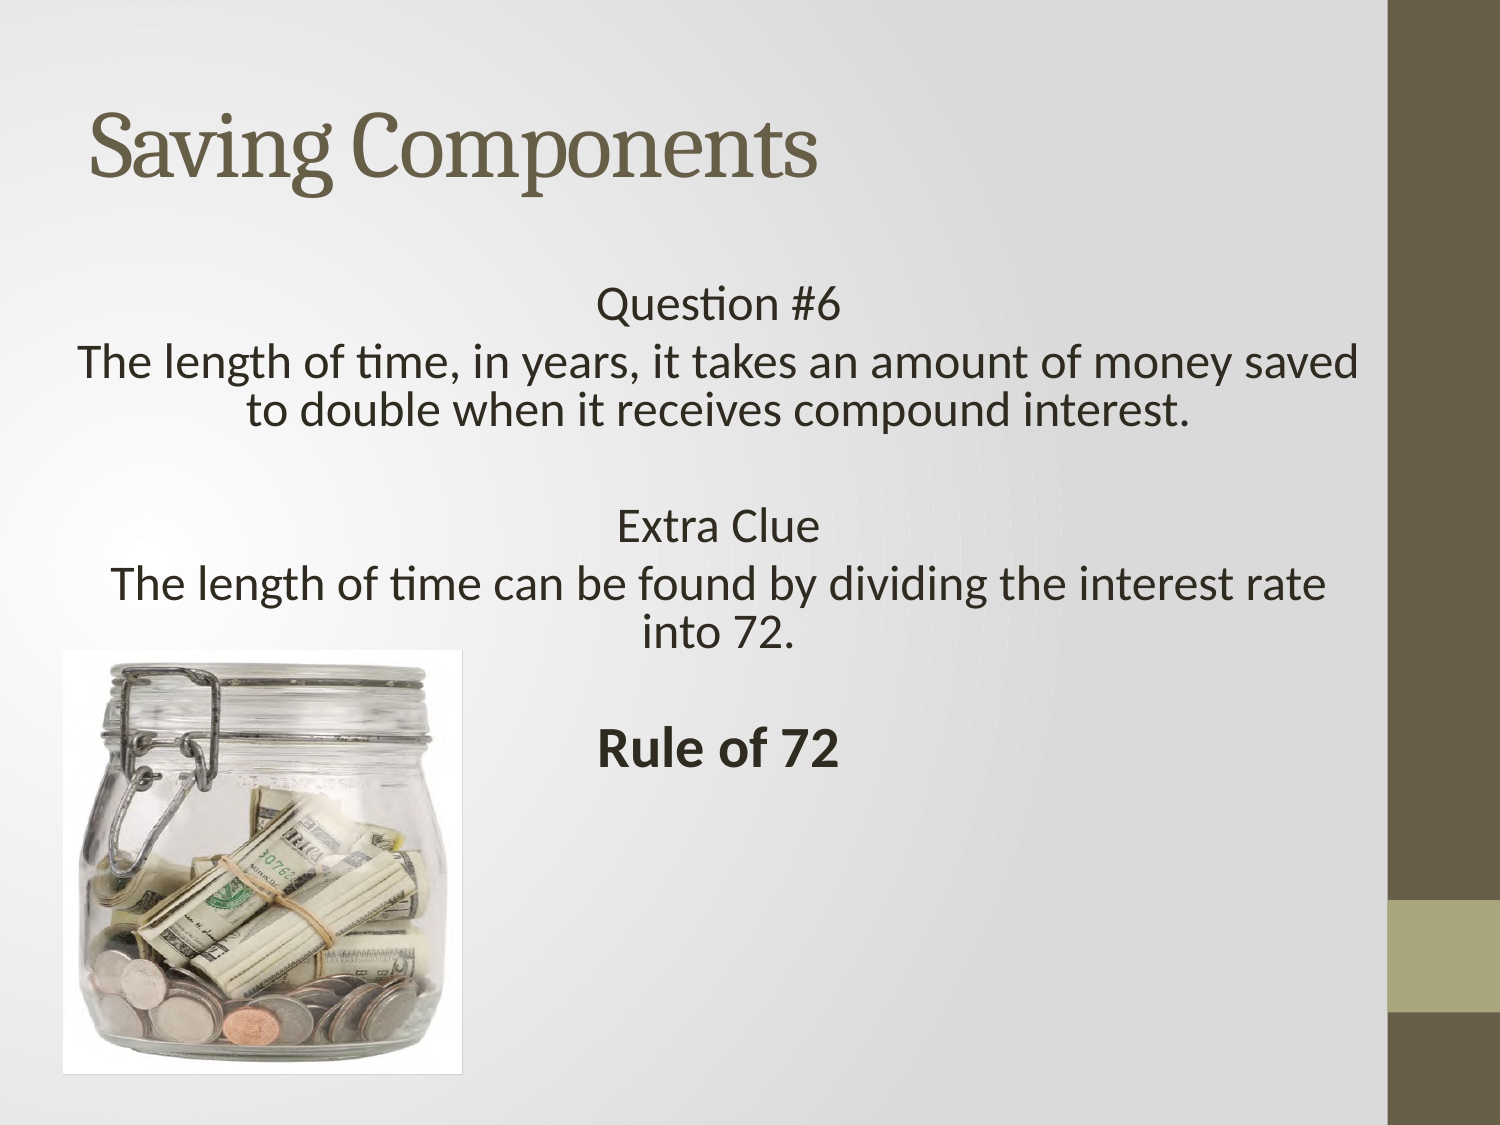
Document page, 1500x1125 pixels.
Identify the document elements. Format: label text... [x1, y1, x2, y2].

list Question #6 The length of time, in years, it takes an amount of money saved to double when it receives compound interest. Extra Clue The length of time can be found by dividing the interest rate into 72. Rule of 72 [50, 275, 1388, 1113]
picture [61, 649, 463, 1076]
title Saving Components [75, 45, 1325, 233]
